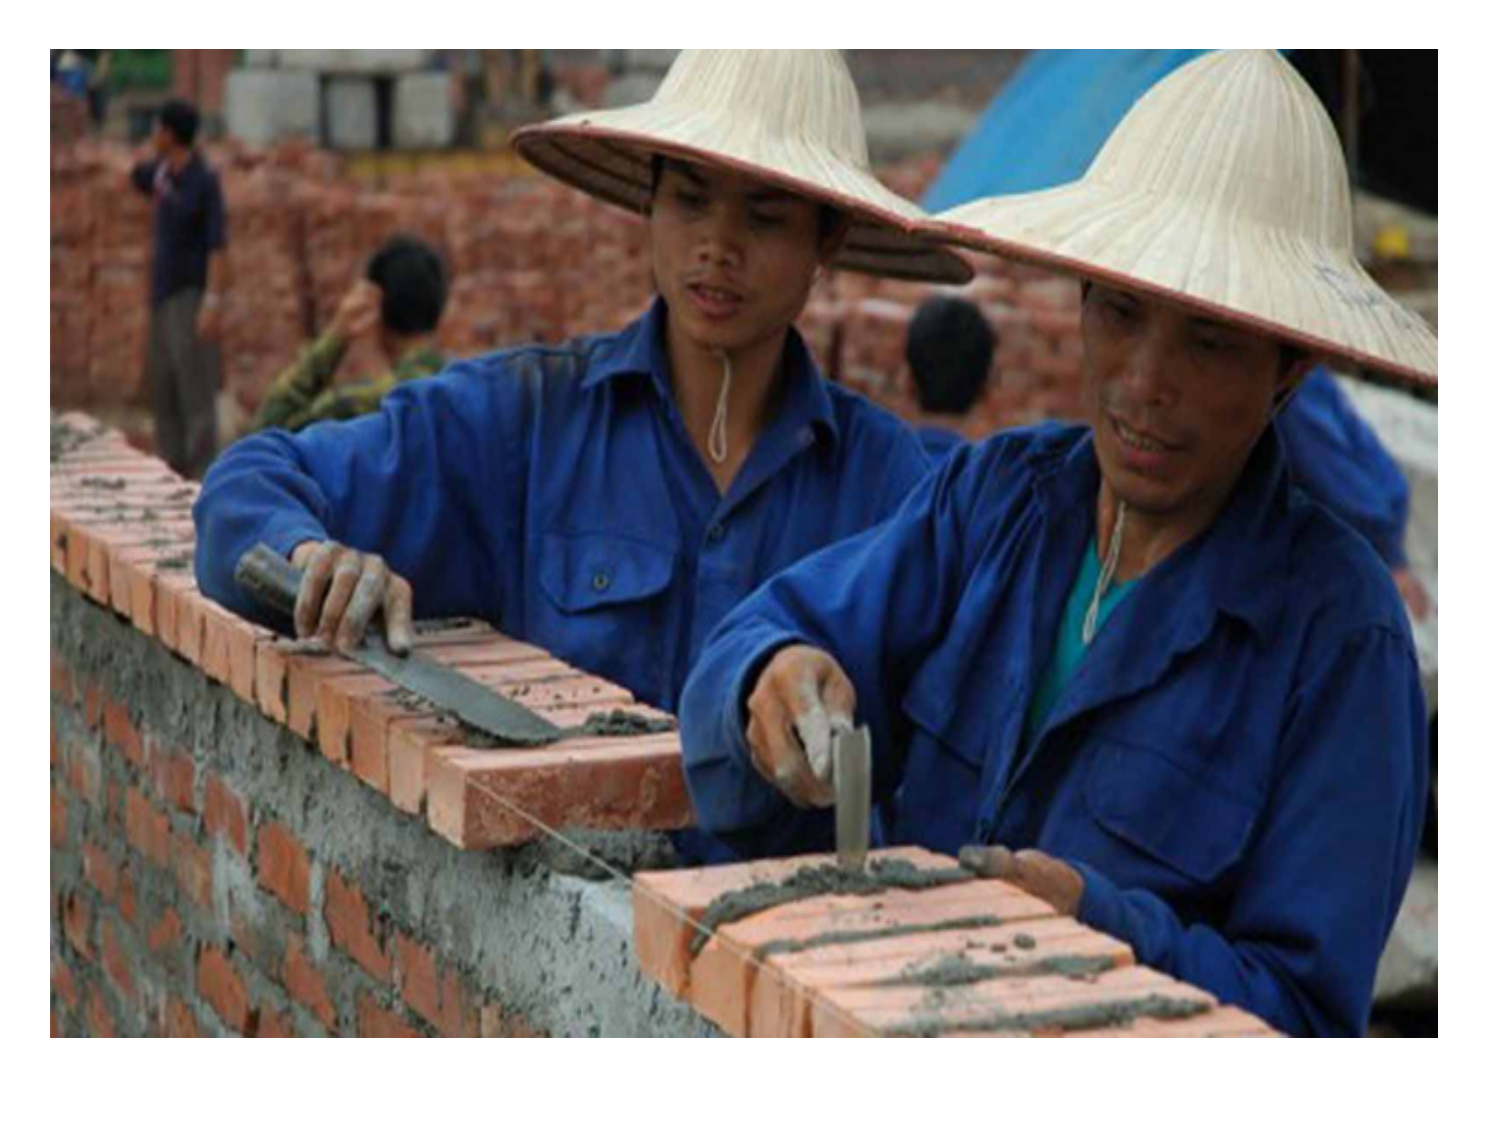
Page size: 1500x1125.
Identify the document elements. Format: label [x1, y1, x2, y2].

picture [49, 49, 1438, 1038]
